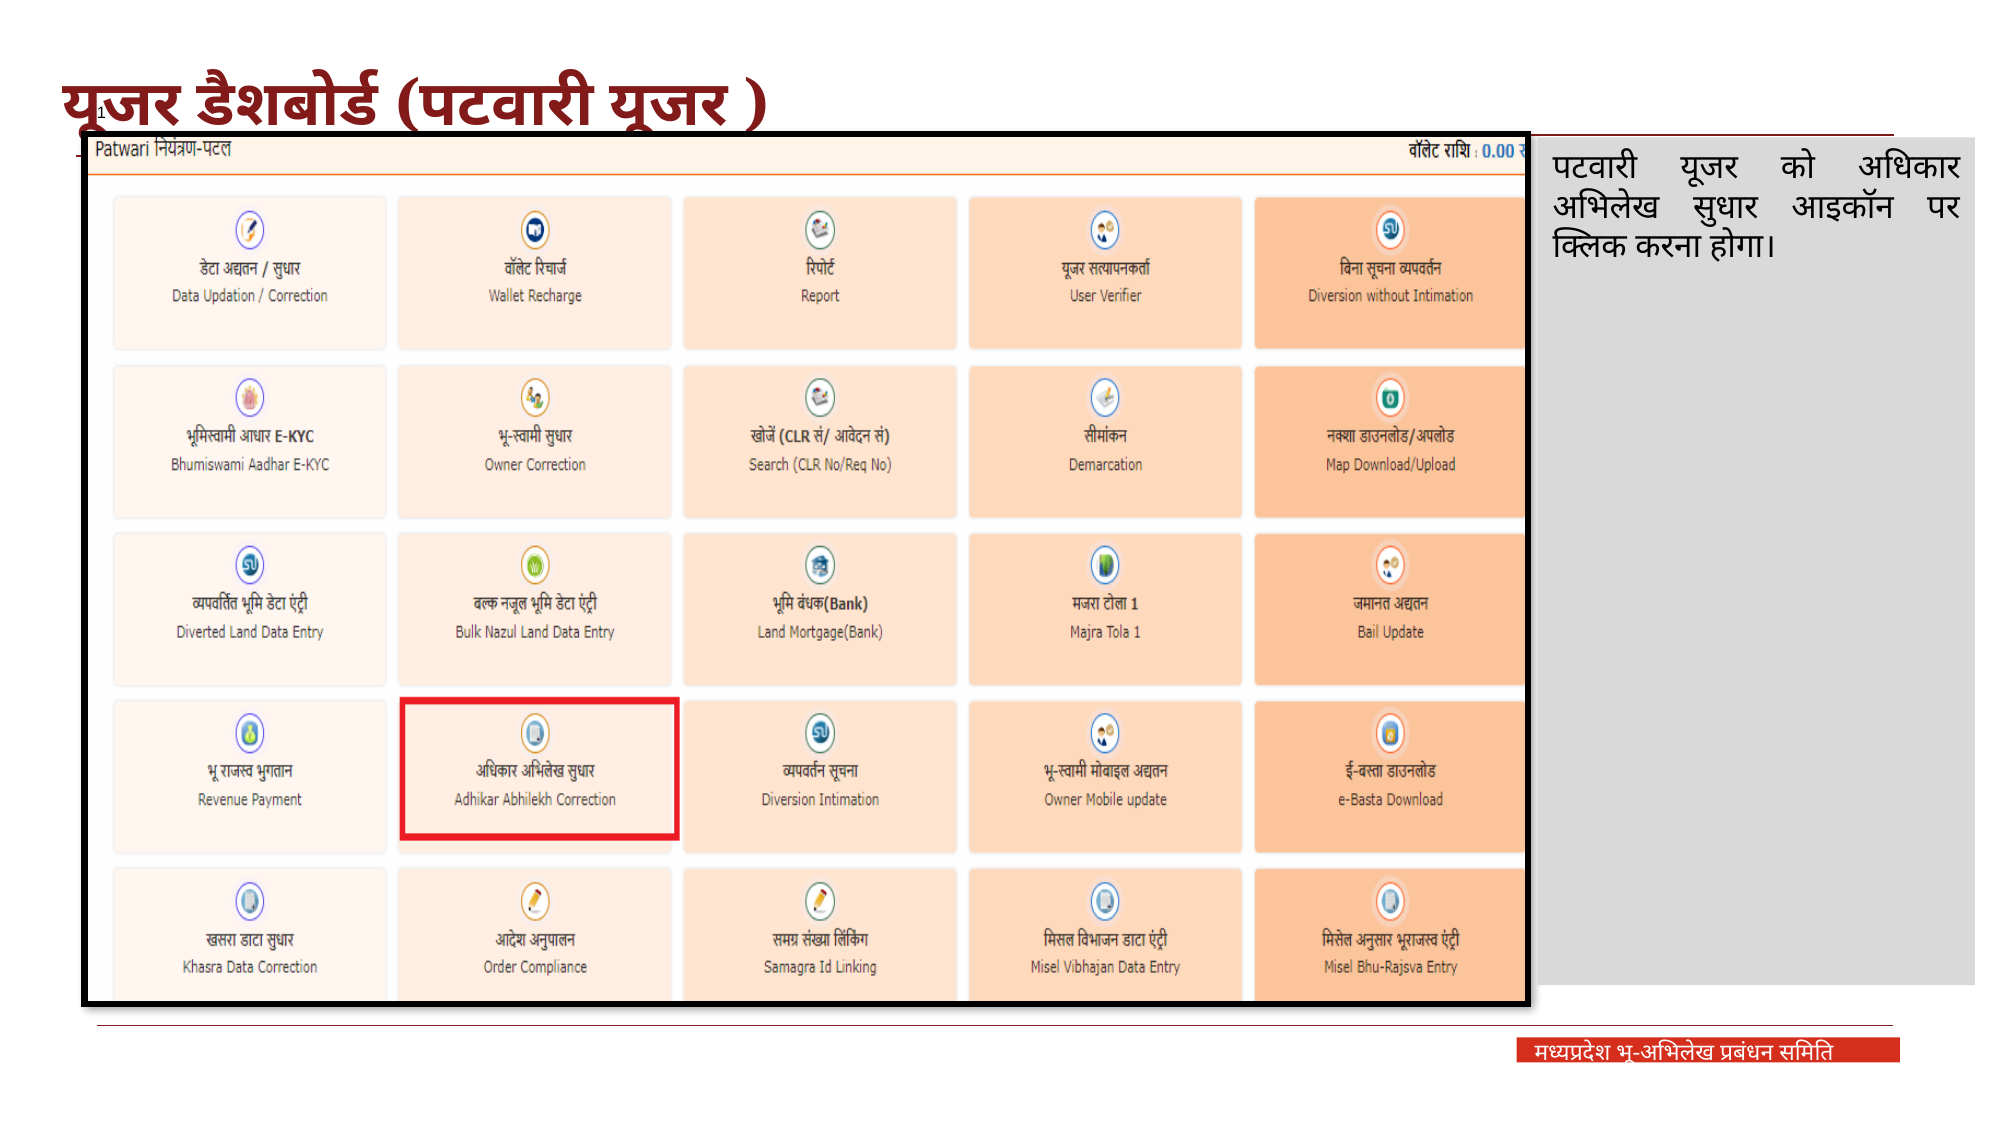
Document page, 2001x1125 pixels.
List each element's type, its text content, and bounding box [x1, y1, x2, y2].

picture [87, 137, 1526, 1001]
text_box पटवारी यूजर को अधिकार अभिलेख सुधार आइकॉन पर क्लिक करना होगा। [1898, 137, 1975, 986]
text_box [96, 88, 1895, 1081]
text_box यूजर डैशबोर्ड (पटवारी यूजर ) [62, 24, 1946, 138]
